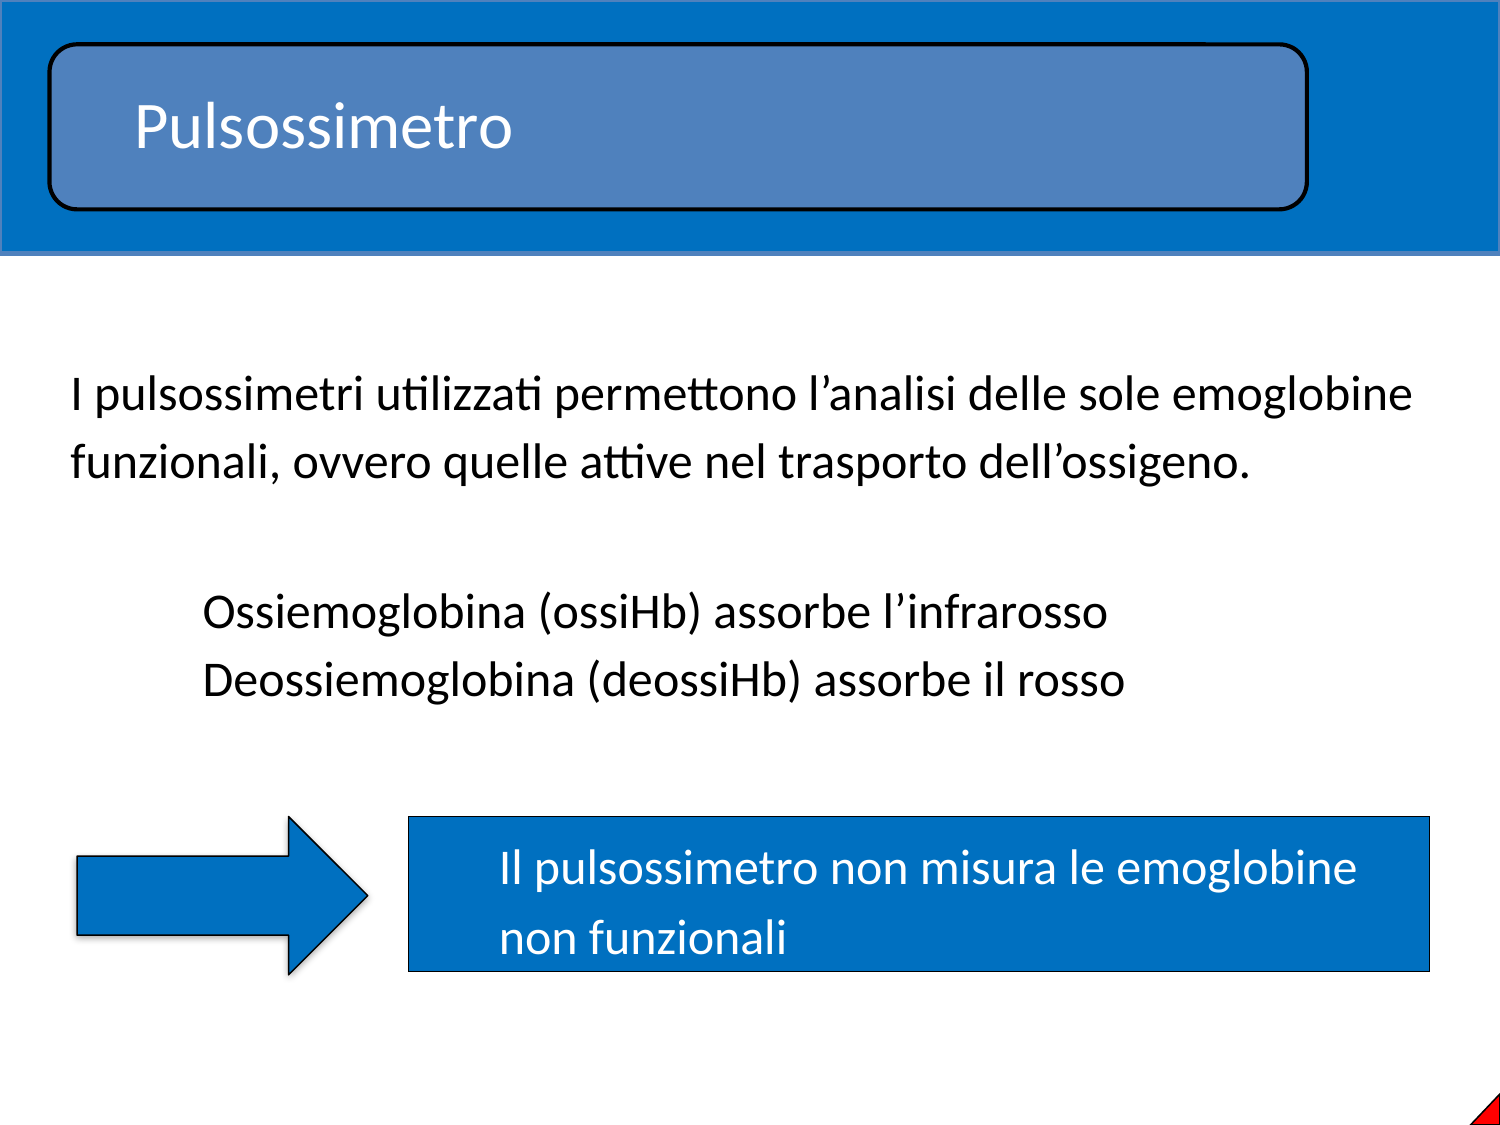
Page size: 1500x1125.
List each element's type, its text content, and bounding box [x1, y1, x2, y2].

text_box Il pulsossimetro non misura le emoglobine non funzionali [408, 816, 1430, 972]
text_box Pulsossimetro [102, 52, 1301, 202]
text_box [47, 42, 1309, 212]
text_box [1470, 1093, 1500, 1125]
text_box Ossiemoglobina (ossiHb) assorbe l’infrarosso Deossiemoglobina (deossiHb) assorbe il rosso [187, 562, 1430, 714]
text_box [0, 0, 1500, 256]
text_box I pulsossimetri utilizzati permettono l’analisi delle sole emoglobine funzionali, ovvero quelle attive nel trasporto dell’ossigeno. [55, 344, 1471, 496]
text_box [76, 815, 369, 976]
